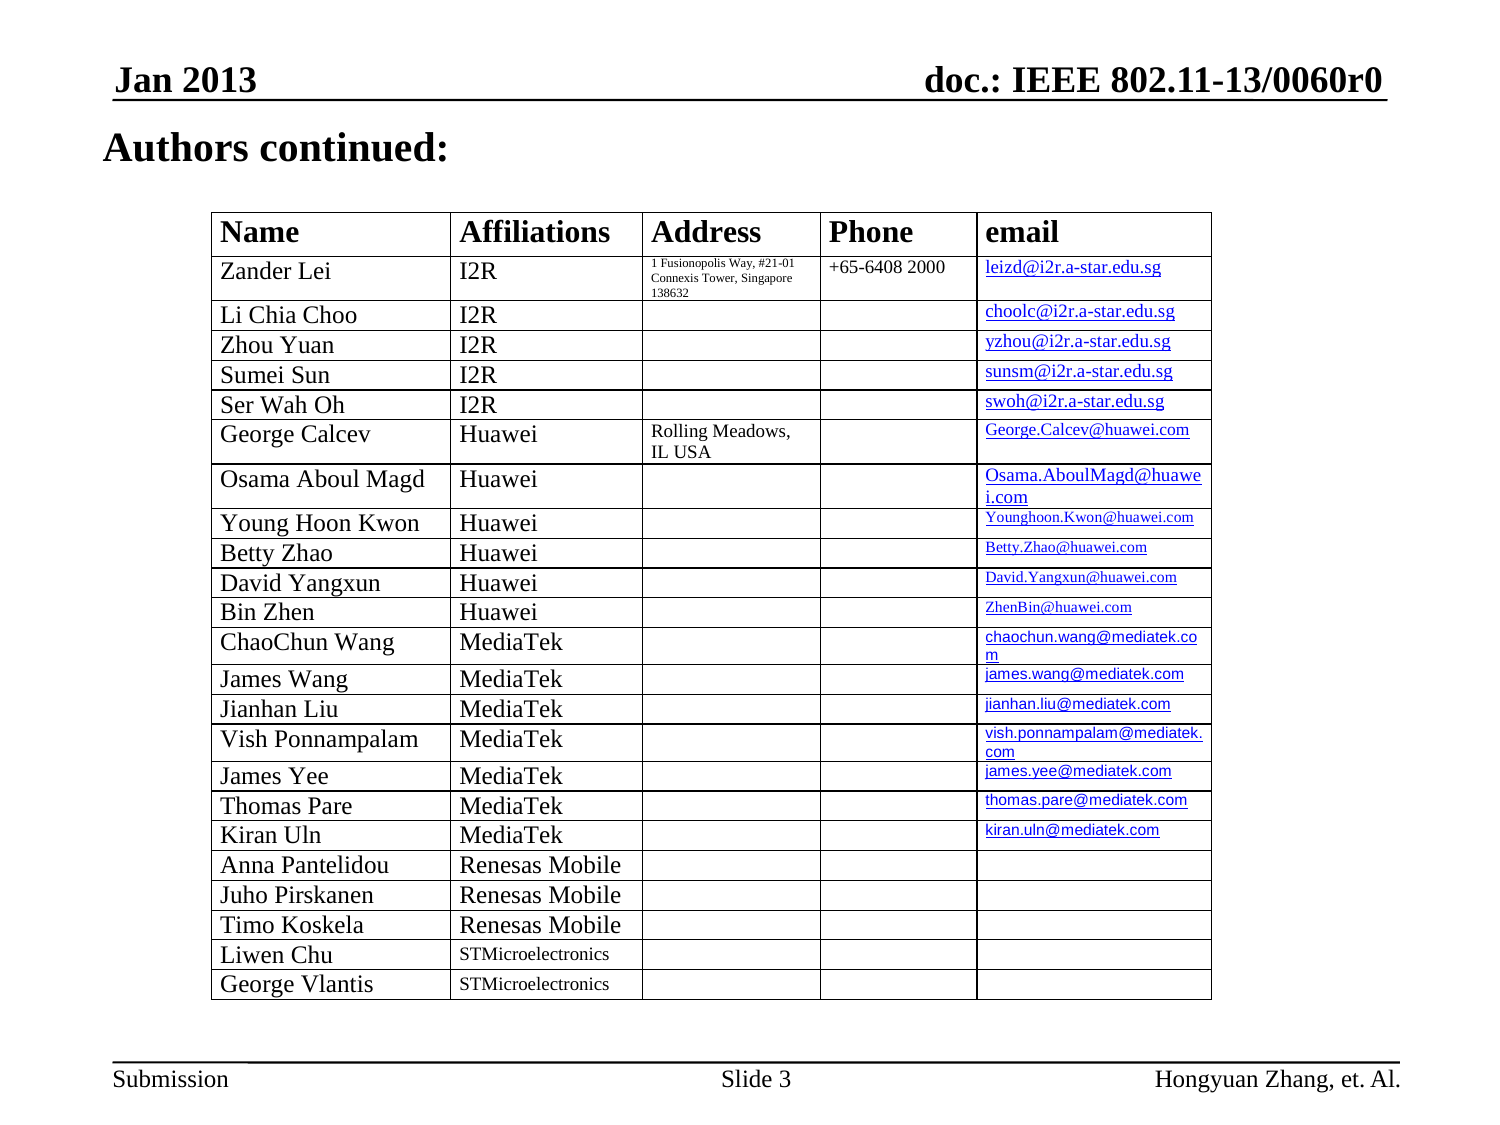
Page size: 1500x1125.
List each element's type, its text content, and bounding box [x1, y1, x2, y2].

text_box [199, 212, 1261, 1047]
slide_number Slide 3 [712, 1062, 800, 1093]
footer Hongyuan Zhang, et. Al. [1151, 1062, 1402, 1093]
text_box Authors continued: [87, 112, 675, 175]
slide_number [114, 54, 259, 101]
